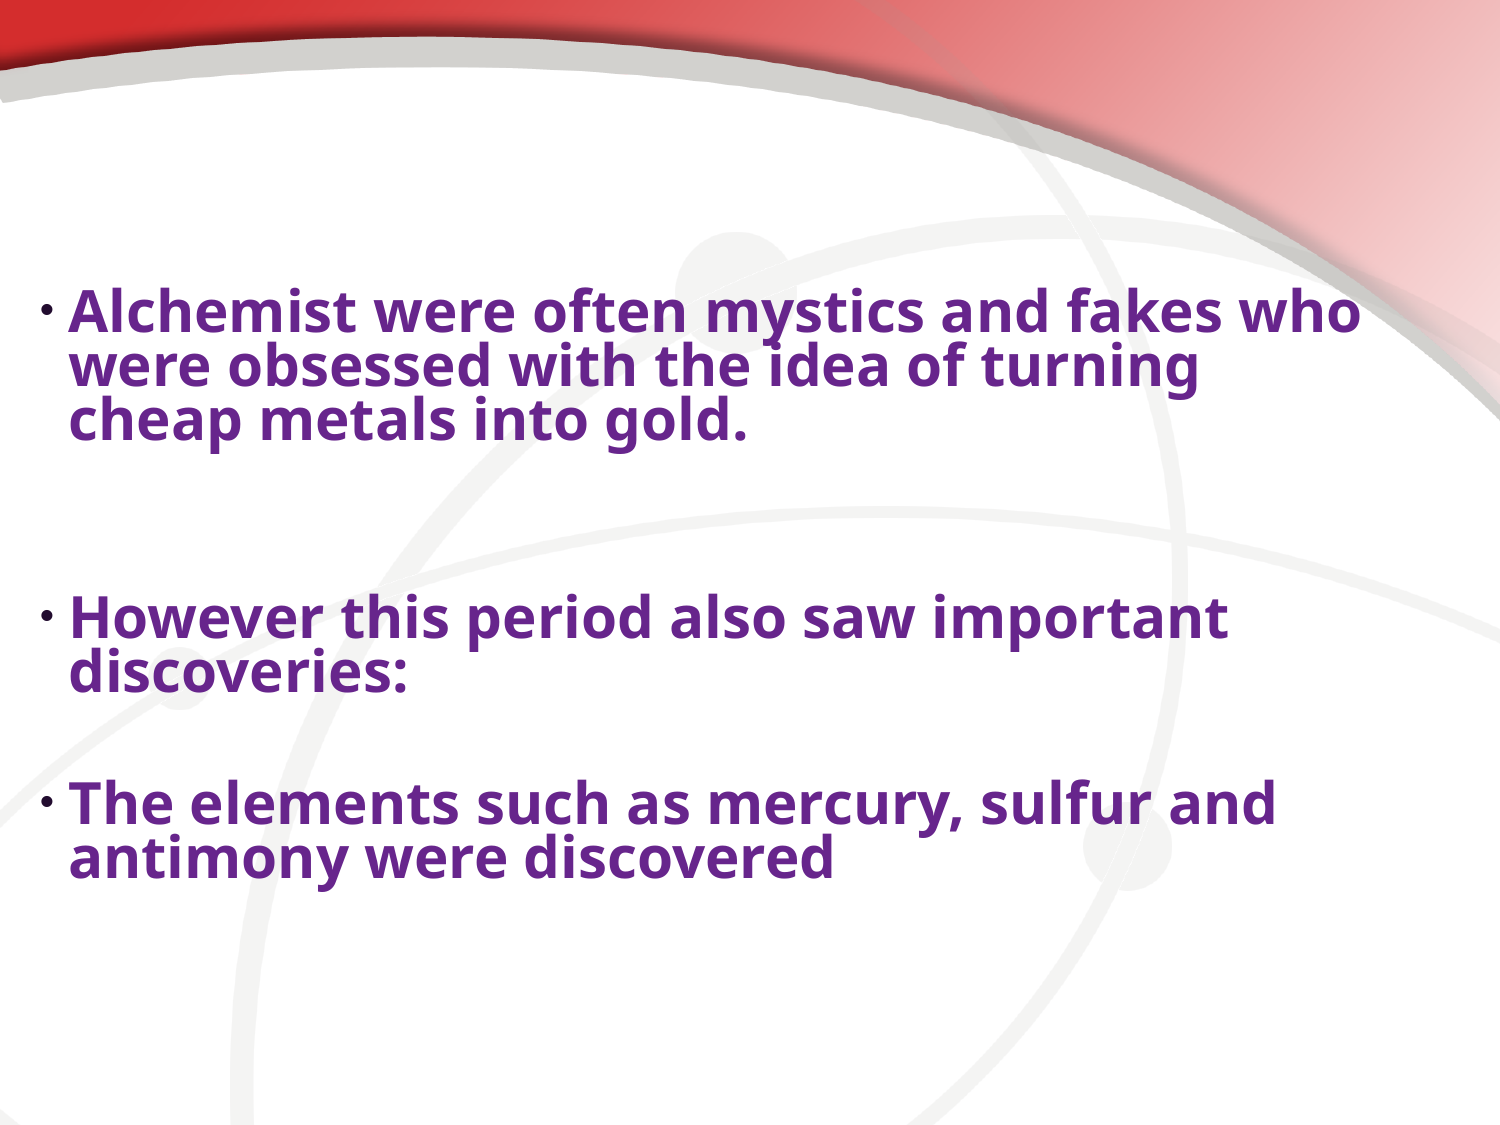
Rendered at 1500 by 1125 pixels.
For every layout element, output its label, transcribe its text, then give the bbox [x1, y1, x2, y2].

picture [0, 0, 1500, 1125]
list Alchemist were often mystics and fakes who were obsessed with the idea of turning cheap metals into gold. However this period also saw important discoveries: The elements such as mercury, sulfur and antimony were discovered [24, 282, 1388, 1025]
